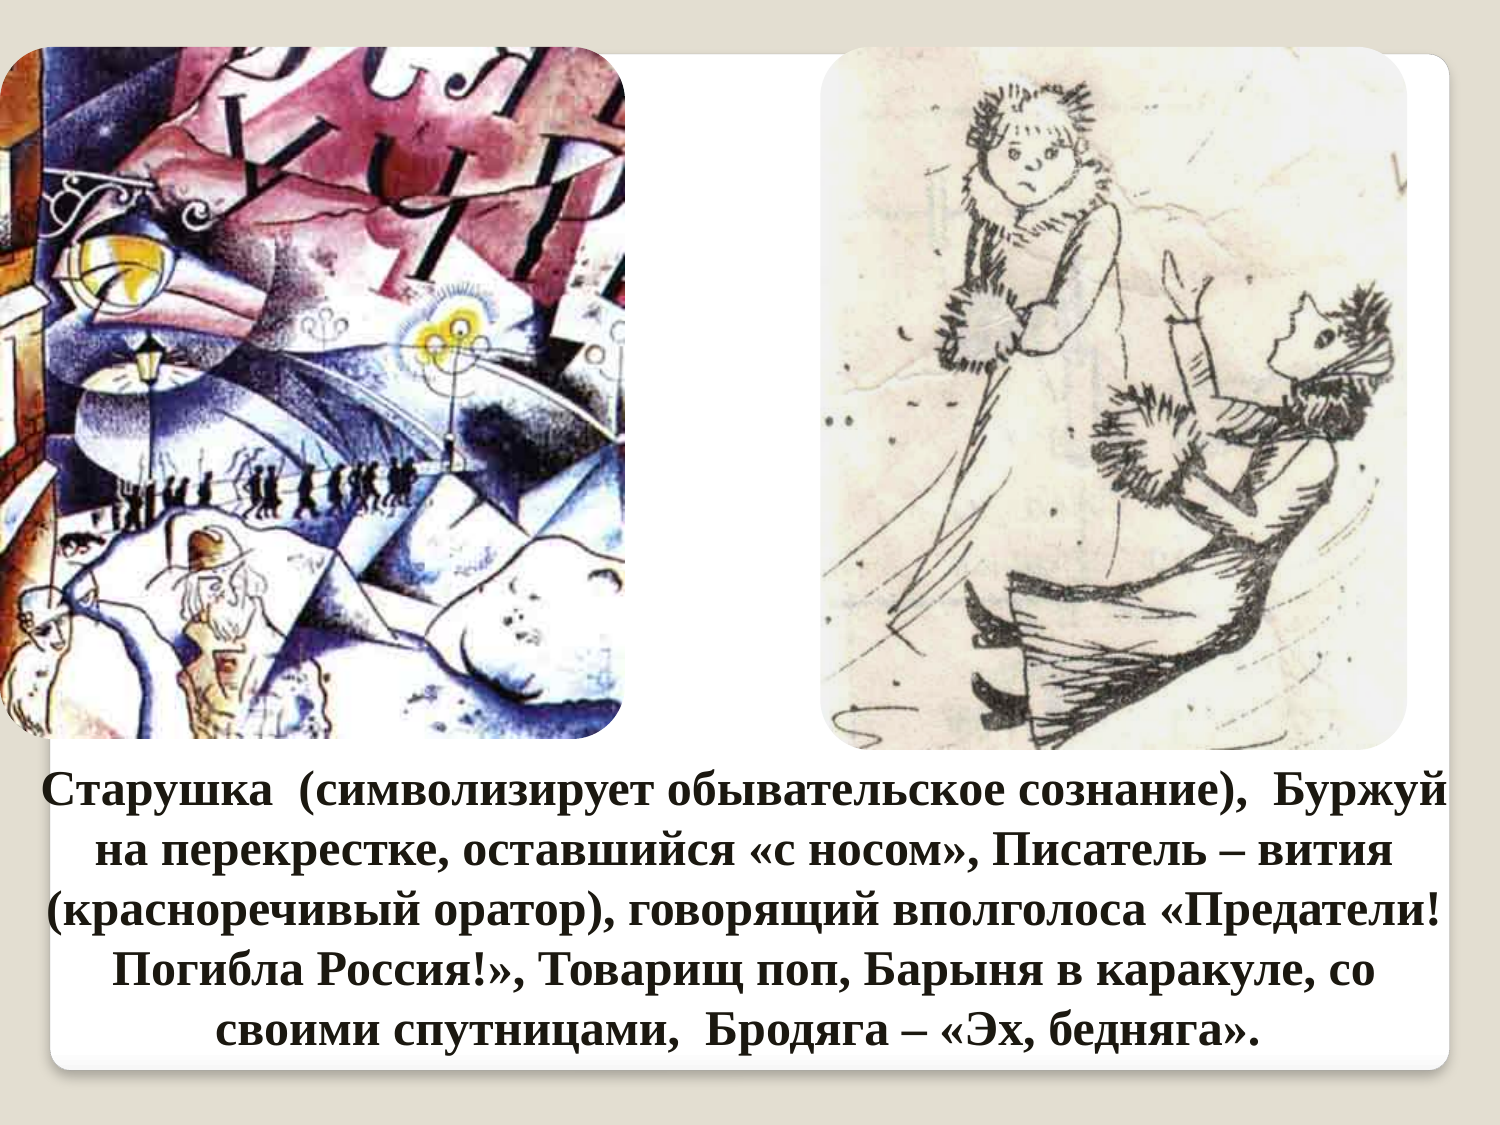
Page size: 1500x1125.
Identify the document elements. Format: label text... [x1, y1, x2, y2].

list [0, 46, 626, 740]
picture [820, 46, 1408, 751]
text_box Старушка (символизирует обывательское сознание), Буржуй на перекрестке, оставшийся «с носом», Писатель – вития (красноречивый оратор), говорящий вполголоса «Предатели! Погибла Россия!», Товарищ поп, Барыня в каракуле, со своими спутницами, Бродяга – «Эх, бедняга». [11, 748, 1477, 1064]
